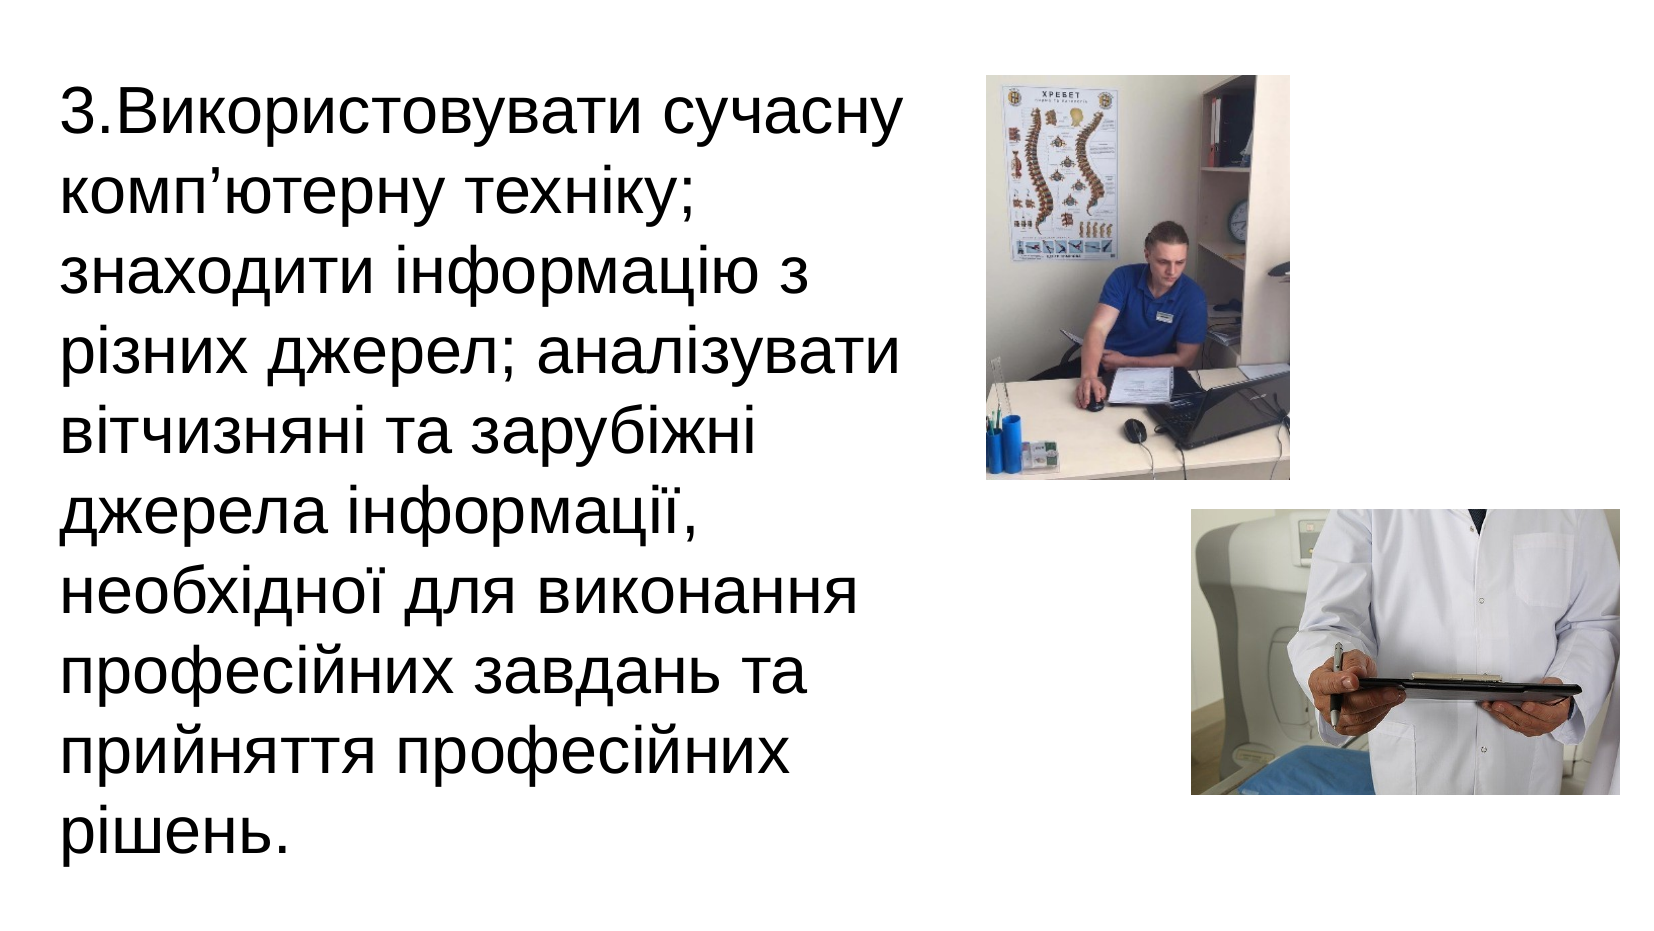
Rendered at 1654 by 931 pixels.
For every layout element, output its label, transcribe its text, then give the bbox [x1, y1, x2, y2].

picture [1191, 509, 1621, 796]
text_box 3.Використовувати сучасну комп’ютерну техніку; знаходити інформацію з різних джерел; аналізувати вітчизняні та зарубіжні джерела інформації, необхідної для виконання професійних завдань та прийняття професійних рішень. [44, 60, 990, 823]
picture [986, 74, 1291, 481]
